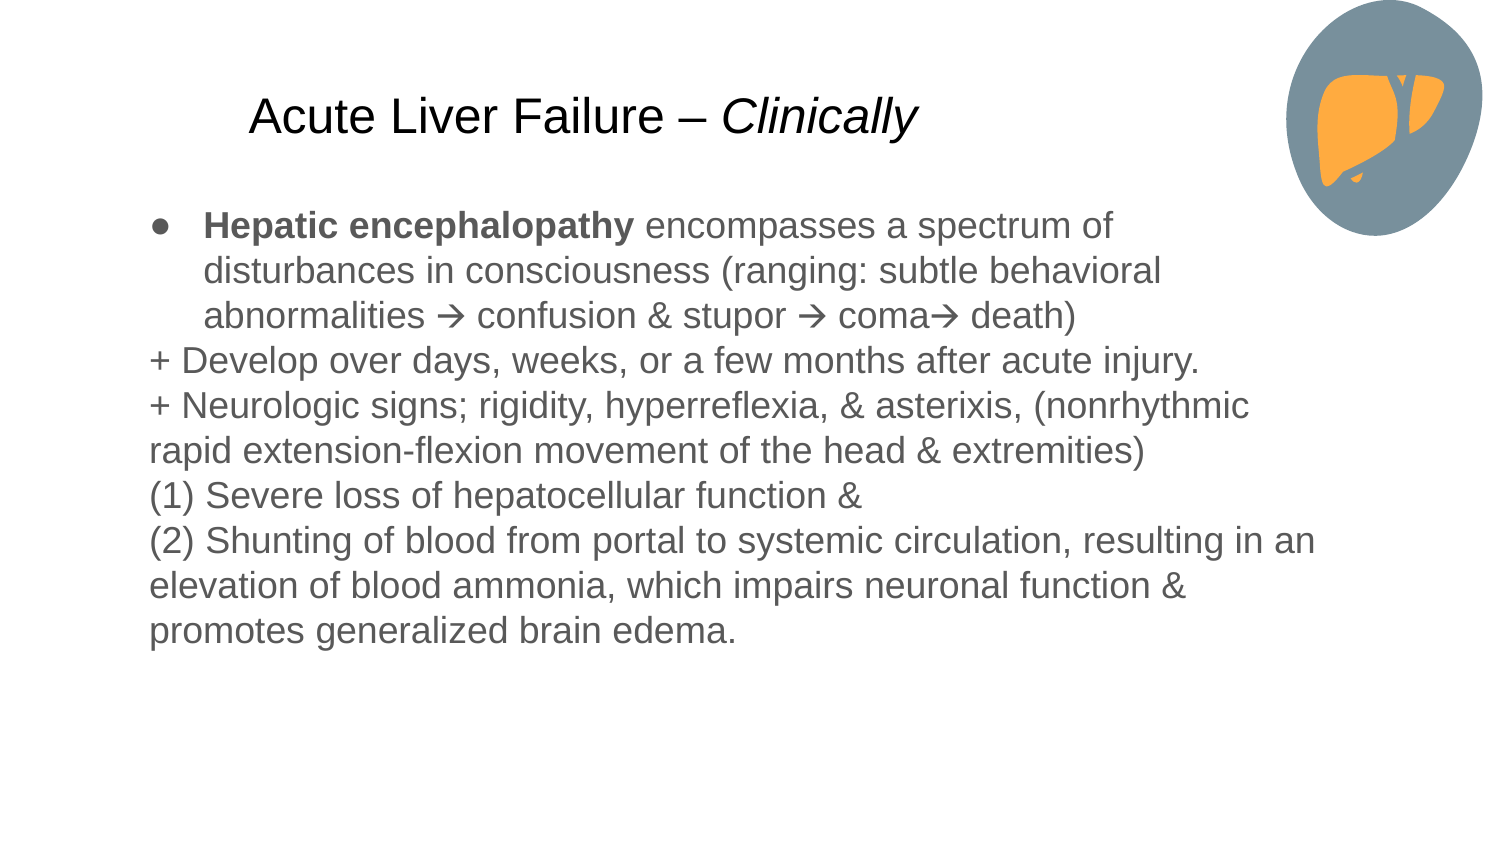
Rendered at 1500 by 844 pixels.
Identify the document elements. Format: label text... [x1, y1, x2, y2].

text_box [1314, 74, 1446, 187]
text_box [1286, 0, 1483, 190]
title Acute Liver Failure – Clinically [233, 75, 1191, 159]
text_box [1338, 195, 1446, 236]
list Hepatic encephalopathy encompasses a spectrum of disturbances in consciousness (ranging: subtle behavioral abnormalities 🡪 confusion & stupor 🡪 coma🡪 death) + Develop over days, weeks, or a few months after acute injury. + Neurologic signs; rigidity, hyperreflexia, & asterixis, (nonrhythmic rapid extension-flexion movement of the head & extremities) (1) Severe loss of hepatocellular function & (2) Shunting of blood from portal to systemic circulation, resulting in an elevation of blood ammonia, which impairs neuronal function & promotes generalized brain edema. [113, 186, 1338, 434]
